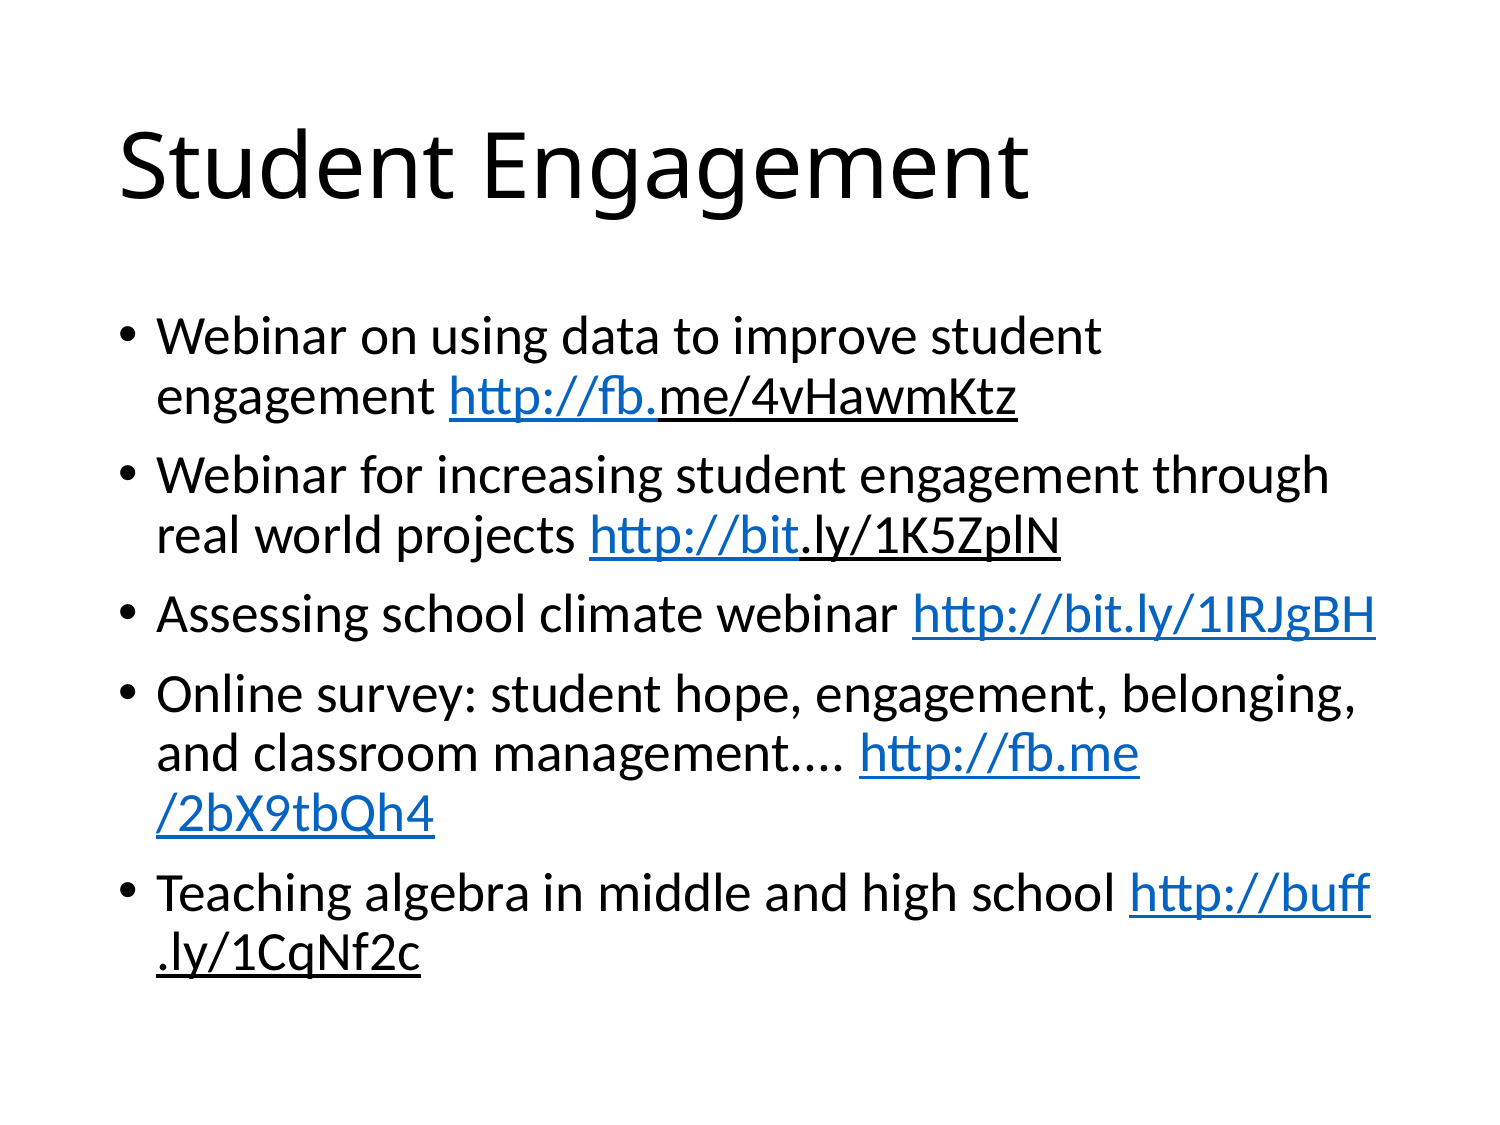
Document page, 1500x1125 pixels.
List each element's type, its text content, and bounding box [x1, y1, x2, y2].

title Student Engagement [103, 59, 1397, 278]
list Webinar on using data to improve student engagement http://fb.me/4vHawmKtz Webinar for increasing student engagement through real world projects http://bit.ly/1K5ZplN Assessing school climate webinar http://bit.ly/1IRJgBH Online survey: student hope, engagement, belonging, and classroom management.... http://fb.me/2bX9tbQh4 Teaching algebra in middle and high school http://buff.ly/1CqNf2c [103, 299, 1397, 1014]
